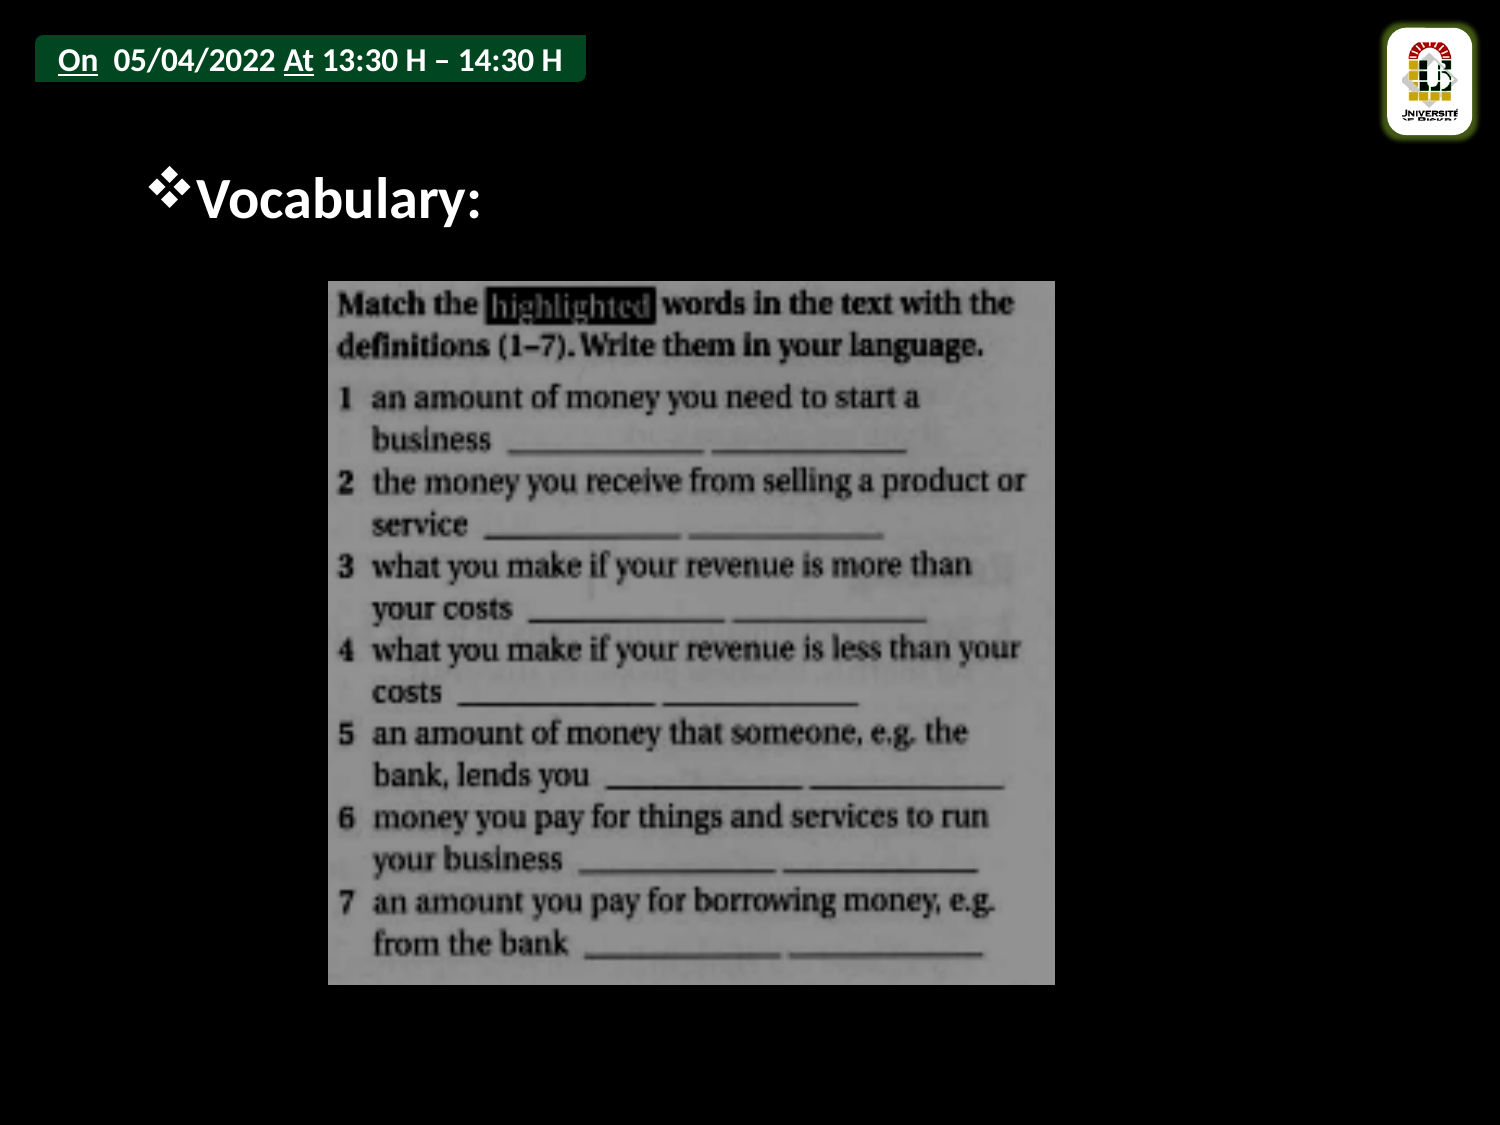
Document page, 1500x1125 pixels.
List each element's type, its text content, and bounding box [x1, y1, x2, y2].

text_box Vocabulary: [128, 152, 516, 238]
picture [327, 280, 1055, 985]
